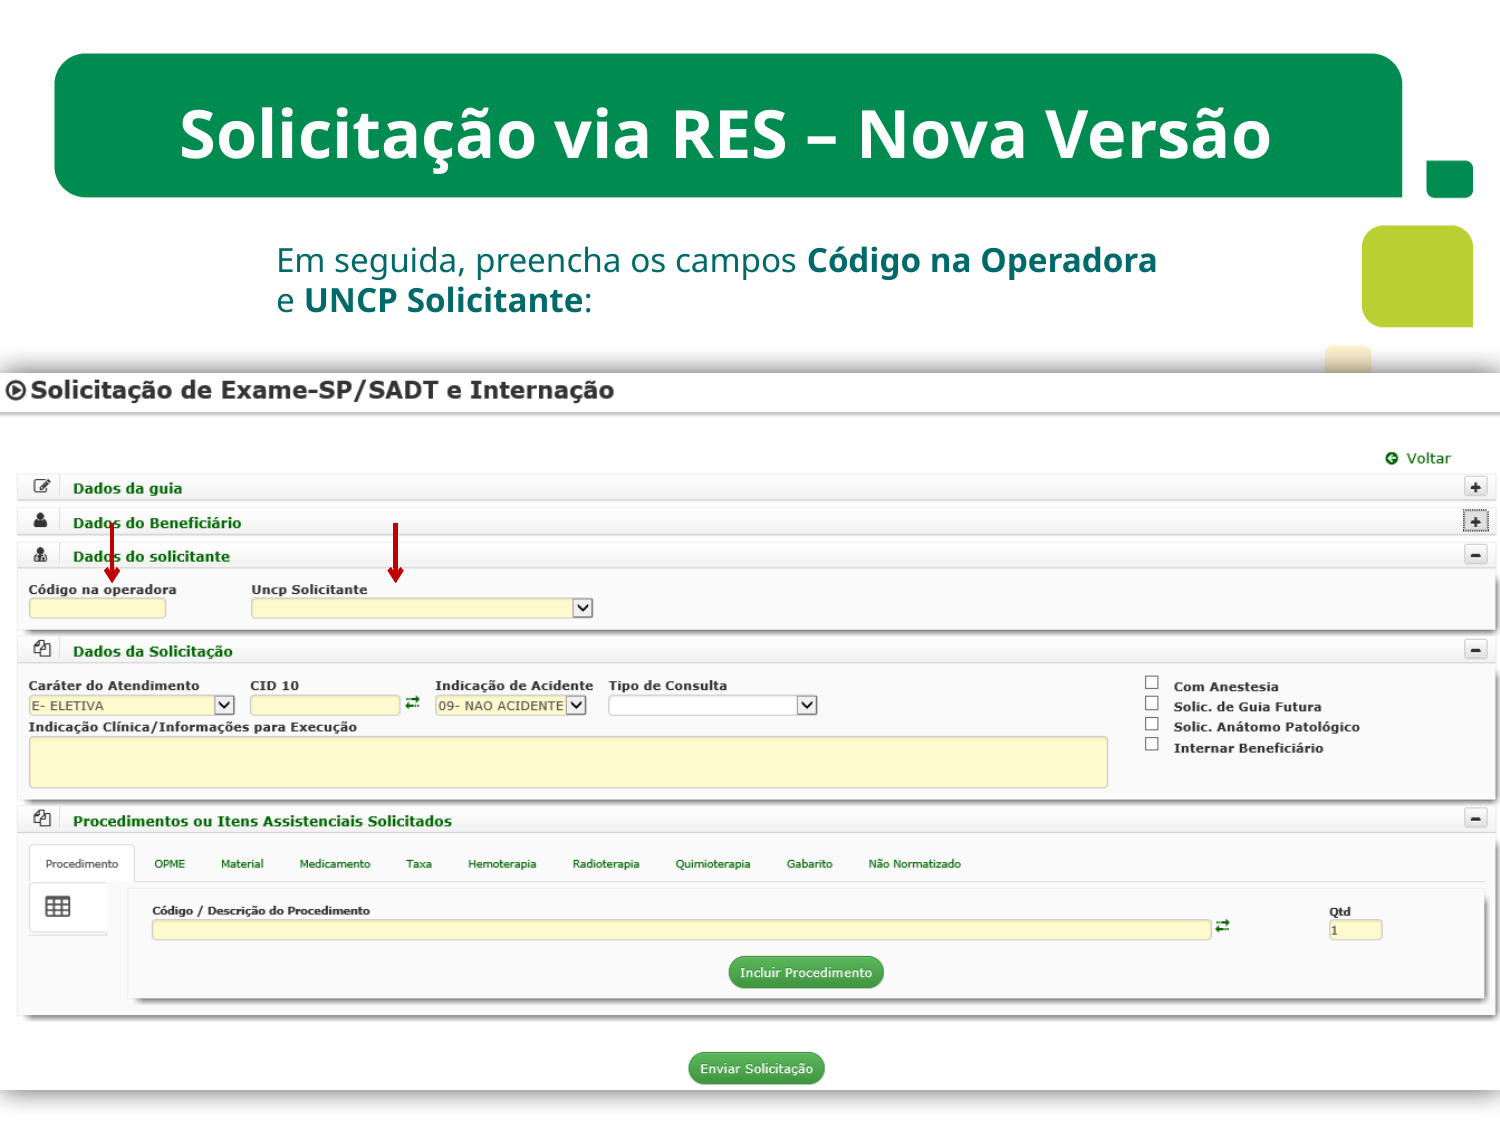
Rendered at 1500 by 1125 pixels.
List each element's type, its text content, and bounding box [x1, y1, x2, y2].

picture [0, 0, 1500, 1125]
title Solicitação via RES – Nova Versão [64, 78, 1388, 185]
text_box Em seguida, preencha os campos Código na Operadora e UNCP Solicitante: [261, 231, 1182, 350]
